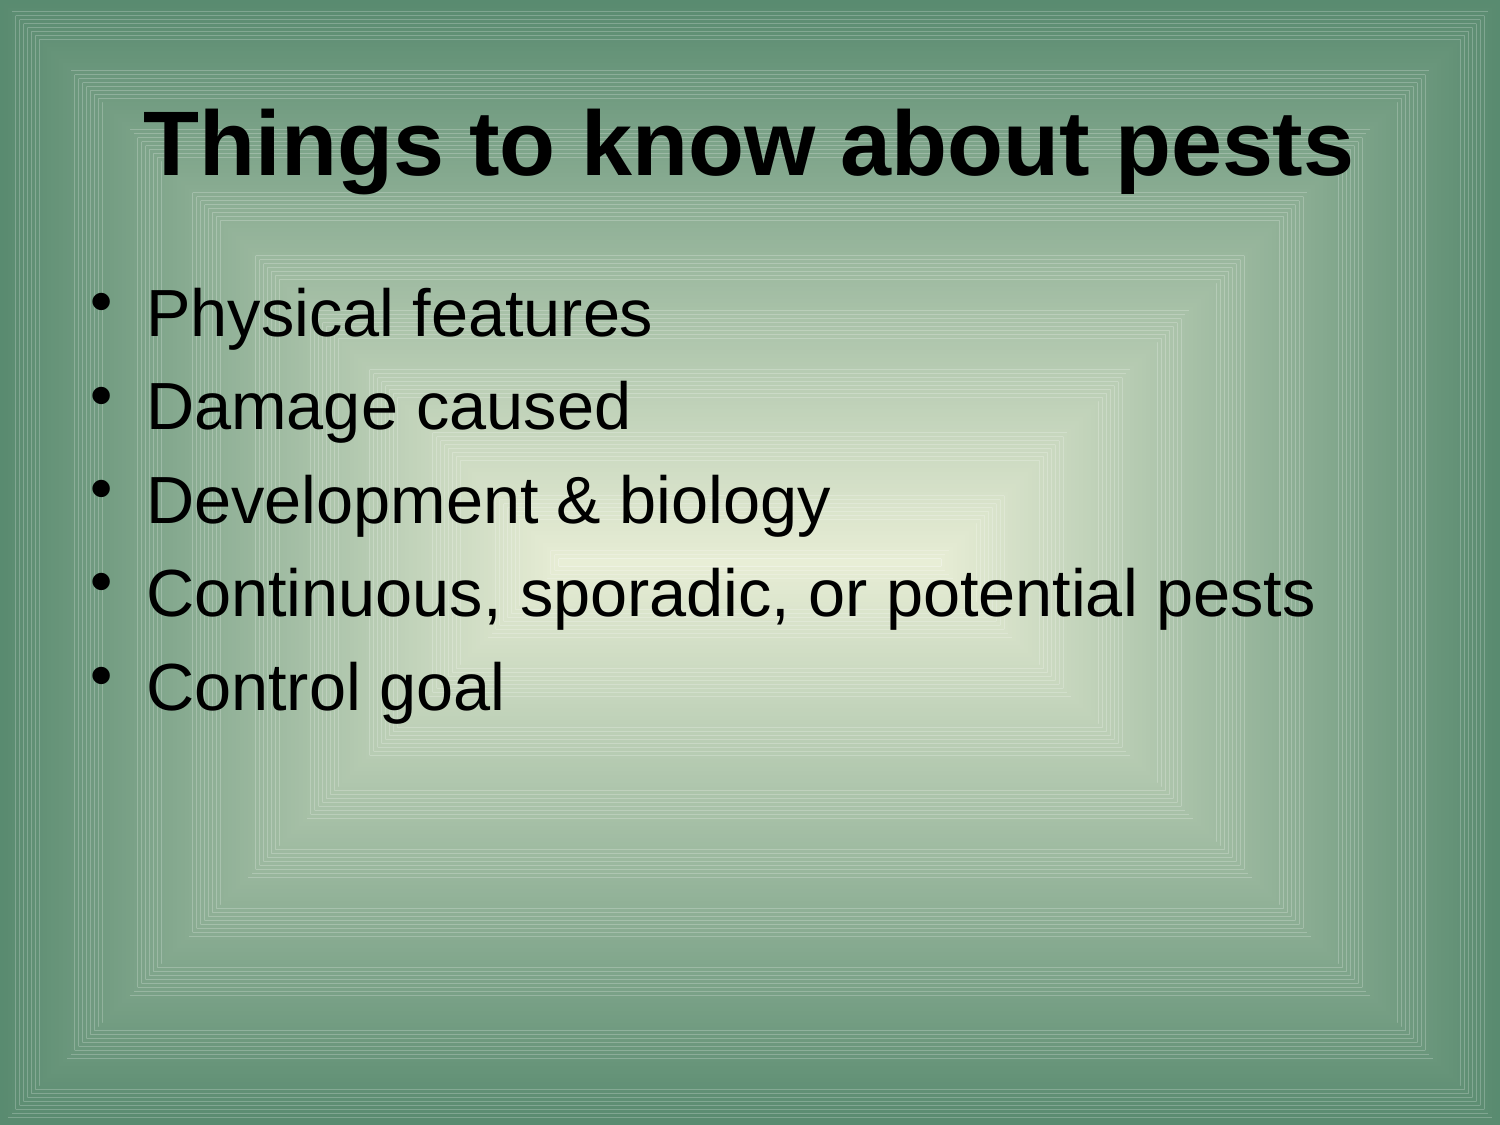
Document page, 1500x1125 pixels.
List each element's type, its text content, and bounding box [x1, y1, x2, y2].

title Things to know about pests [75, 45, 1425, 233]
list Physical features Damage caused Development & biology Continuous, sporadic, or potential pests Control goal [75, 262, 1425, 1005]
